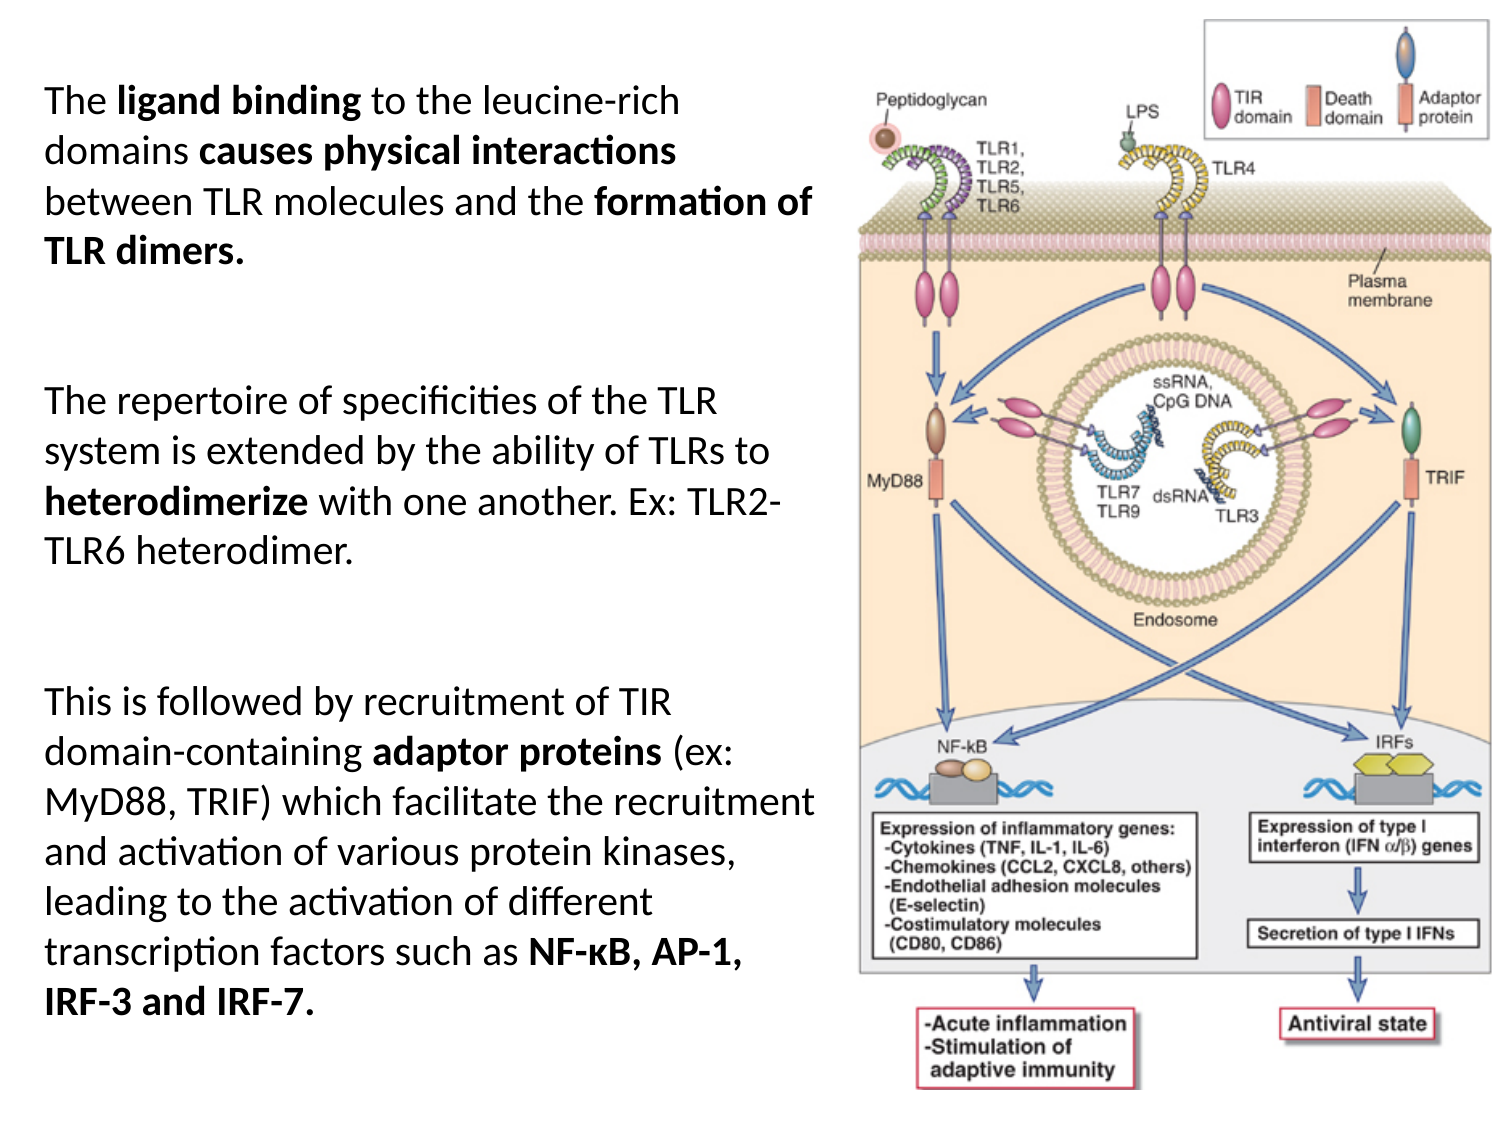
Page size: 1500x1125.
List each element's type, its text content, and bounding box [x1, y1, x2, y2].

text_box The ligand binding to the leucine-rich domains causes physical interactions between TLR molecules and the formation of TLR dimers. The repertoire of specificities of the TLR system is extended by the ability of TLRs to heterodimerize with one another. Ex: TLR2-TLR6 heterodimer. This is followed by recruitment of TIR domain-containing adaptor proteins (ex: MyD88, TRIF) which facilitate the recruitment and activation of various protein kinases, leading to the activation of different transcription factors such as NF-κΒ, AP-1, IRF-3 and IRF-7. [29, 65, 833, 1081]
picture [856, 18, 1495, 1090]
